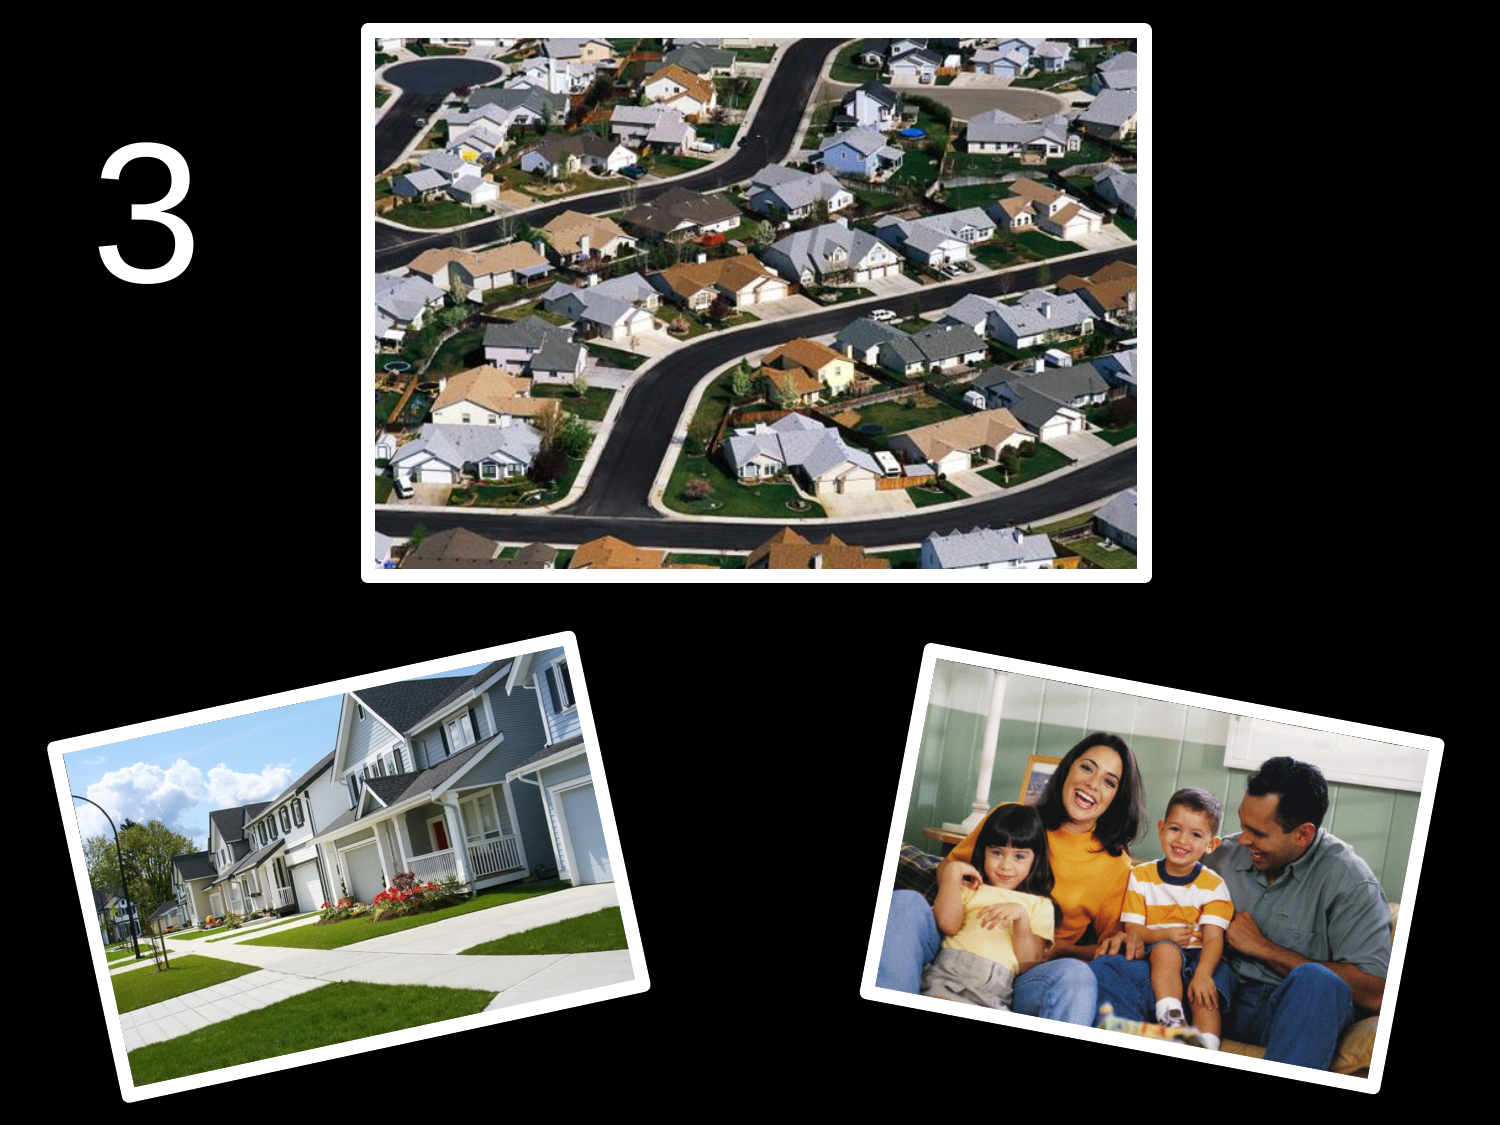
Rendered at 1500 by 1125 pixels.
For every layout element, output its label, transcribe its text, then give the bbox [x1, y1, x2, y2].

picture [374, 37, 1138, 570]
picture [64, 647, 634, 1087]
picture [876, 659, 1428, 1078]
text_box 3 [76, 74, 250, 330]
